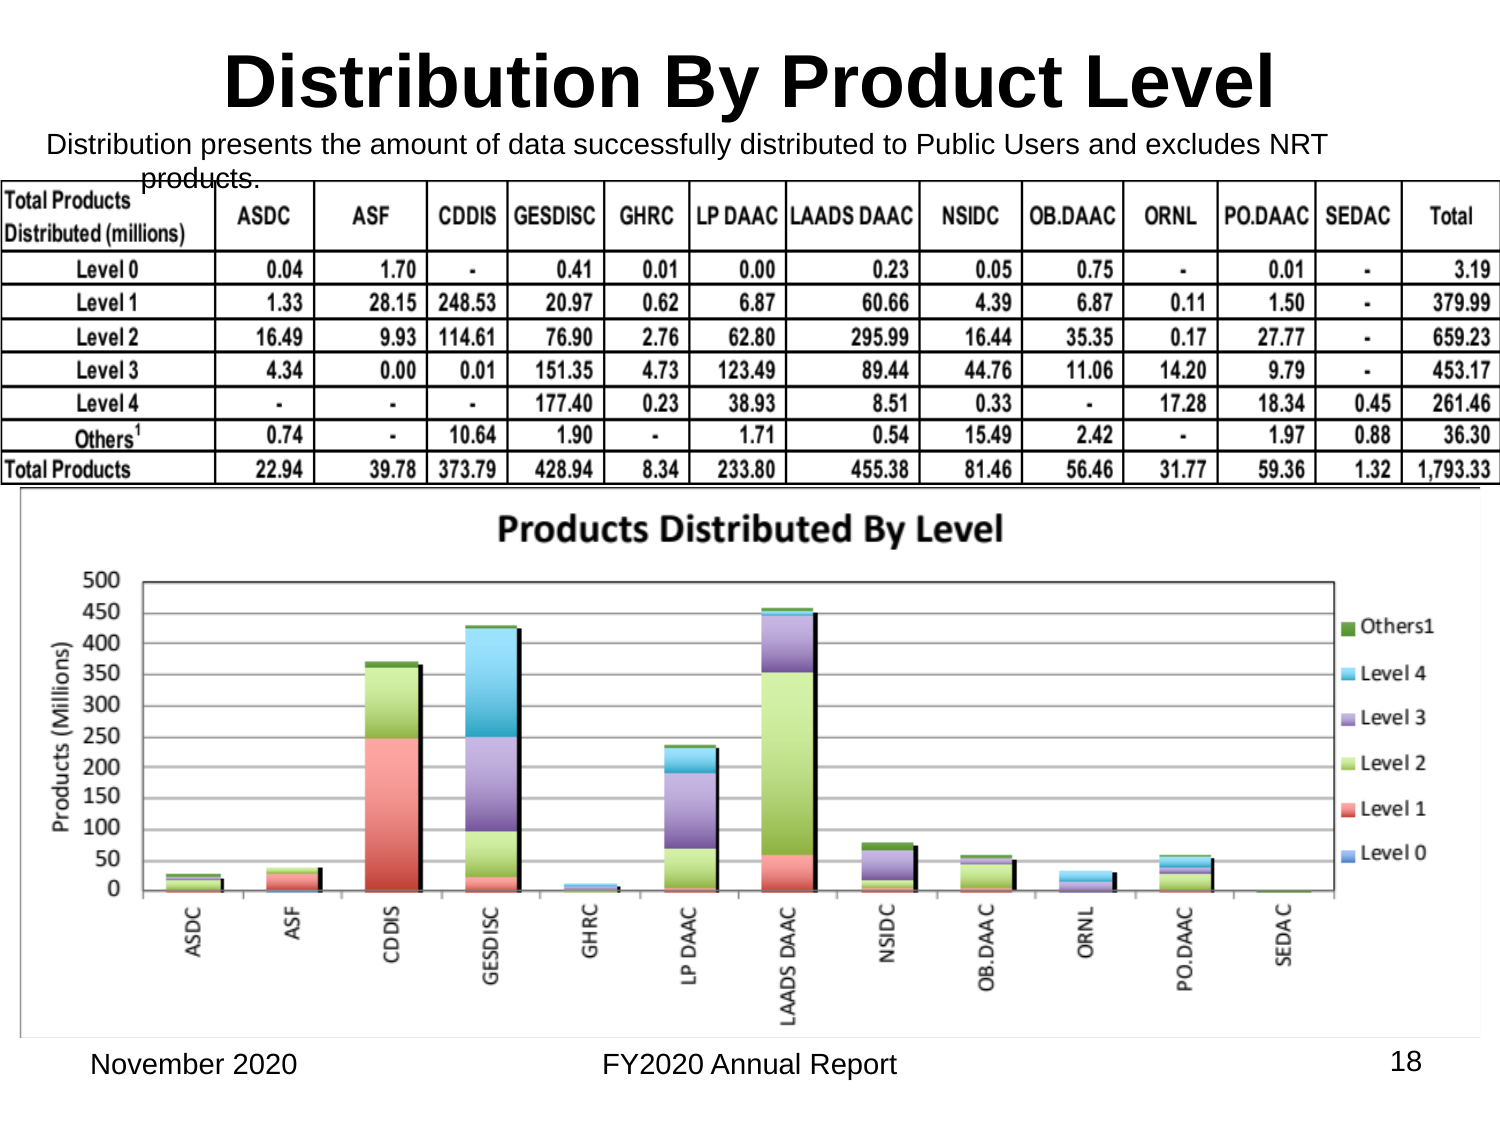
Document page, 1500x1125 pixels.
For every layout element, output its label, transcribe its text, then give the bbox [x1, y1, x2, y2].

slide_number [74, 1046, 426, 1116]
picture [19, 487, 1481, 1038]
text_box Distribution By Product Level [74, 24, 1425, 117]
footer FY2020 Annual Report [512, 1046, 988, 1116]
slide_number 18 [1087, 1046, 1438, 1113]
text_box Distribution presents the amount of data successfully distributed to Public Users and excludes NRT products. [31, 117, 1469, 178]
picture [0, 179, 1500, 485]
